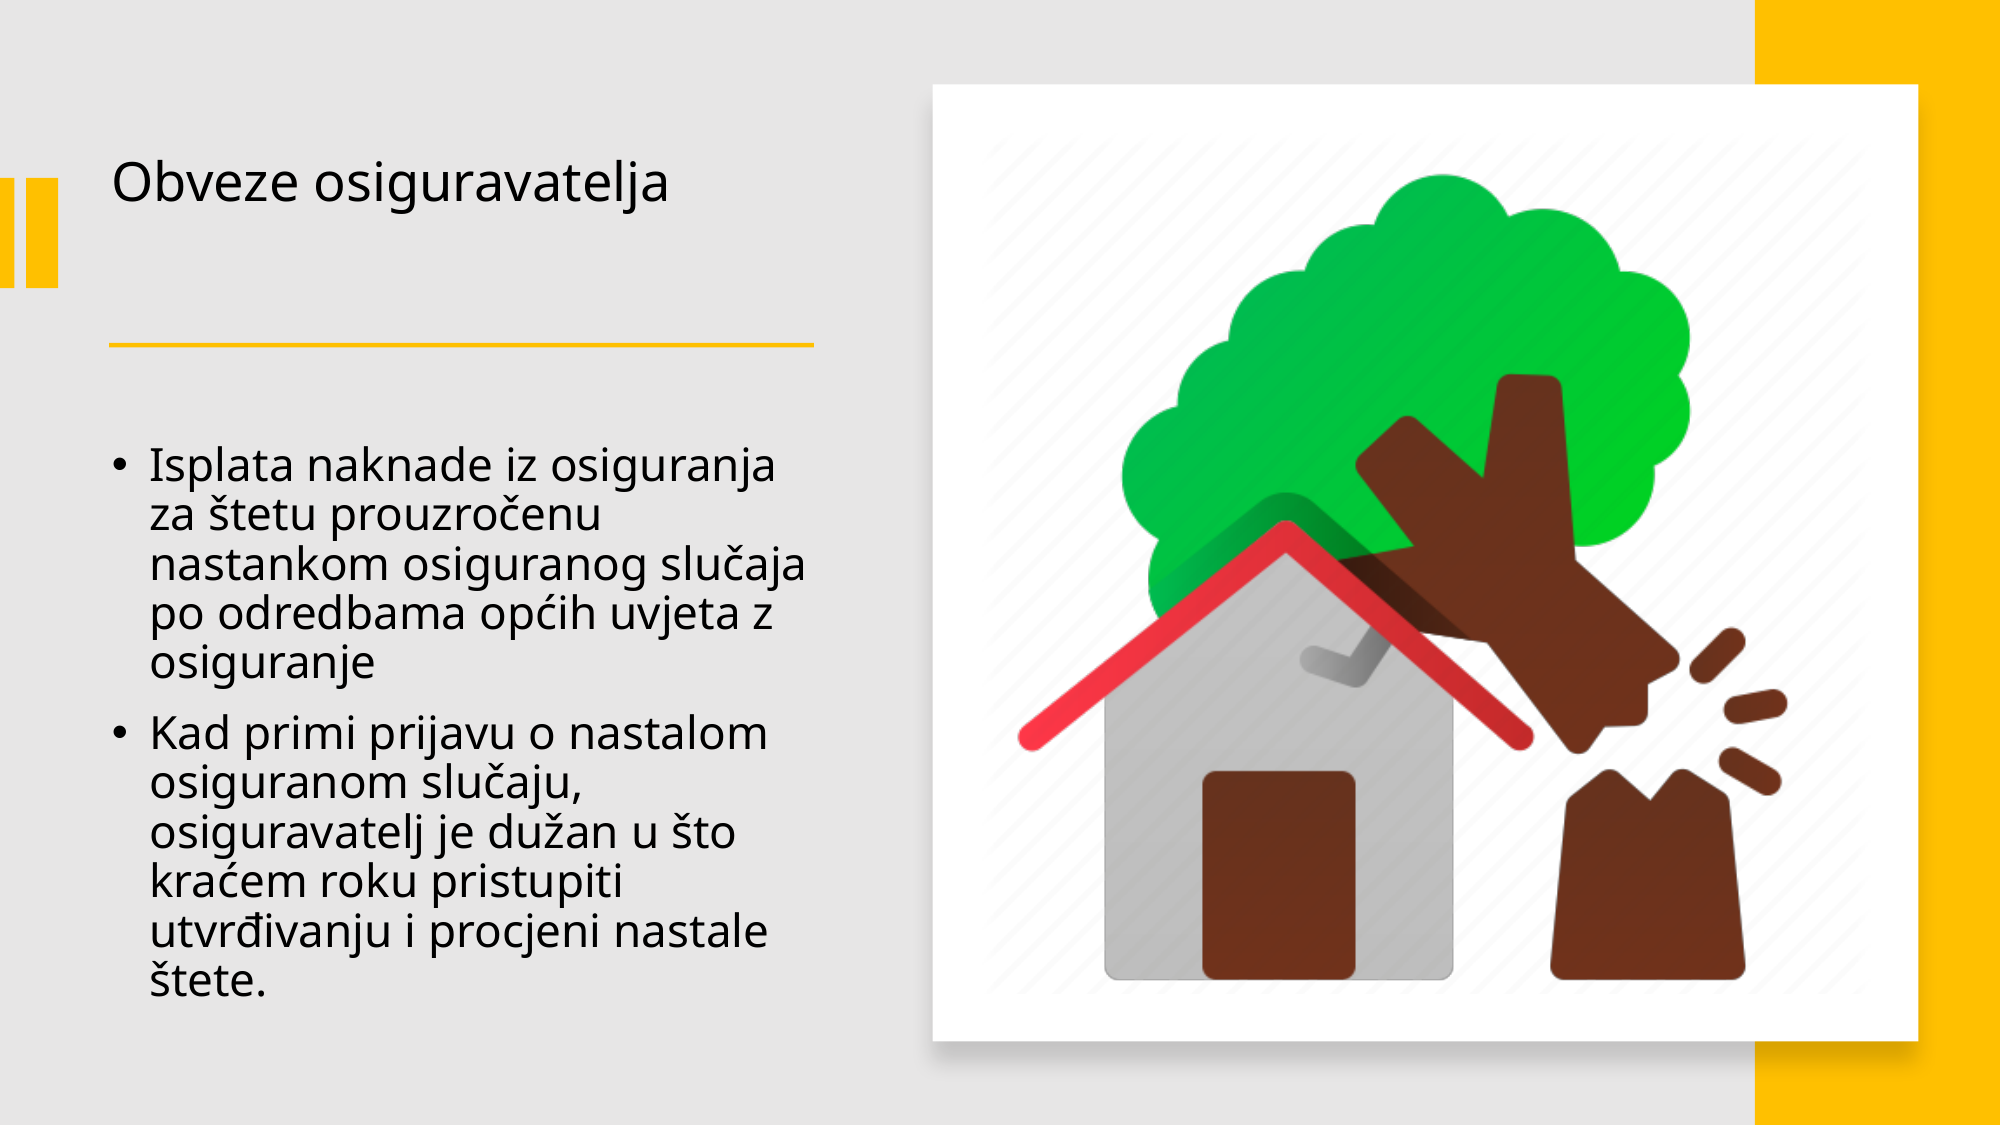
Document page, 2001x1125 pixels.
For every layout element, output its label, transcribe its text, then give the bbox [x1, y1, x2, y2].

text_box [0, 177, 59, 289]
picture [980, 131, 1871, 994]
text_box [1754, 0, 2000, 1125]
title Obveze osiguravatelja [96, 41, 845, 326]
text_box [108, 342, 815, 348]
list Isplata naknade iz osiguranja za štetu prouzročenu nastankom osiguranog slučaja po odredbama općih uvjeta z osiguranje Kad primi prijavu o nastalom osiguranom slučaju, osiguravatelj je dužan u što kraćem roku pristupiti utvrđivanju i procjeni nastale štete. [96, 382, 845, 1066]
text_box [932, 83, 1919, 1042]
text_box [0, 0, 1754, 1125]
